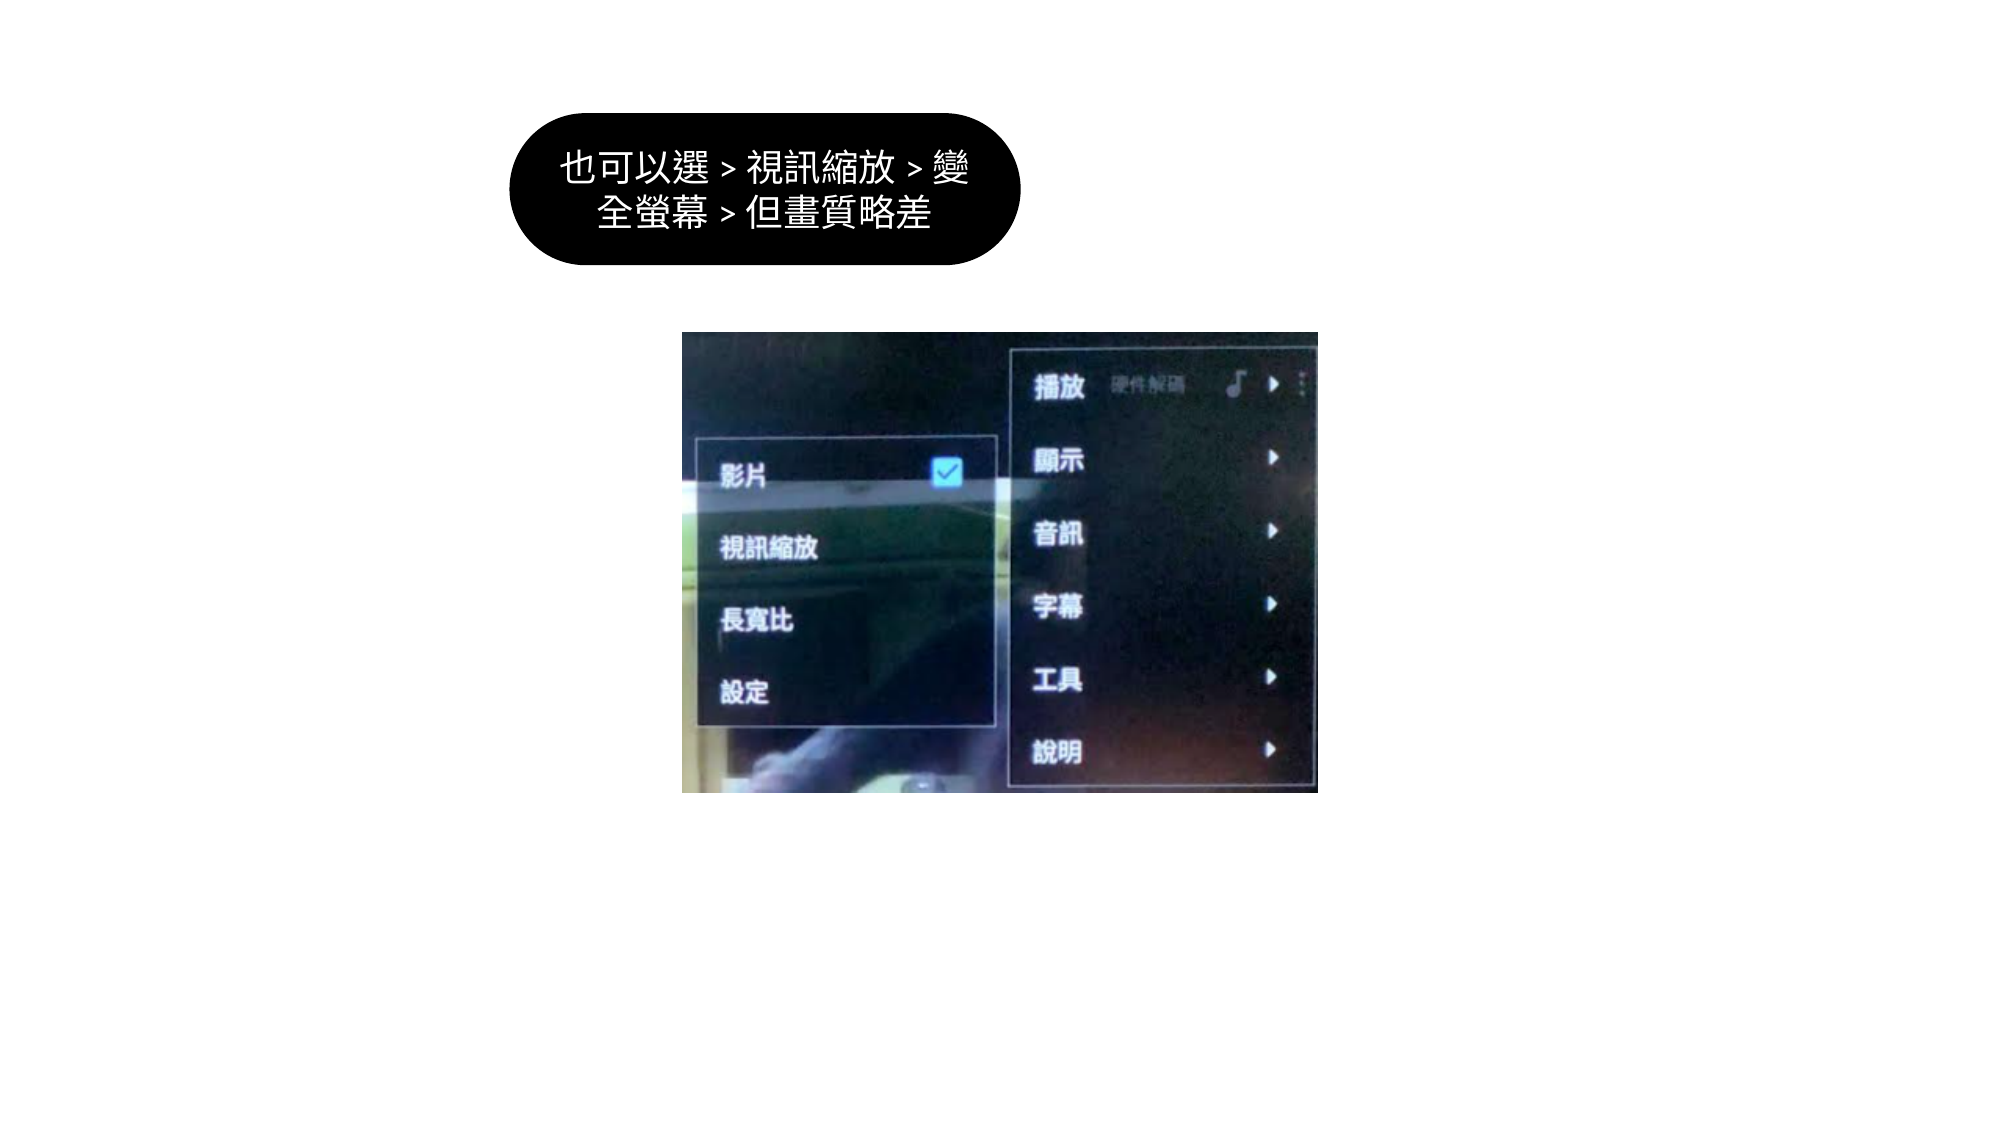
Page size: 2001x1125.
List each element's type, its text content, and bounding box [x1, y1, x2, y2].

text_box 也可以選>視訊縮放>變全螢幕>但畫質略差 [509, 113, 1021, 266]
picture [682, 332, 1318, 793]
